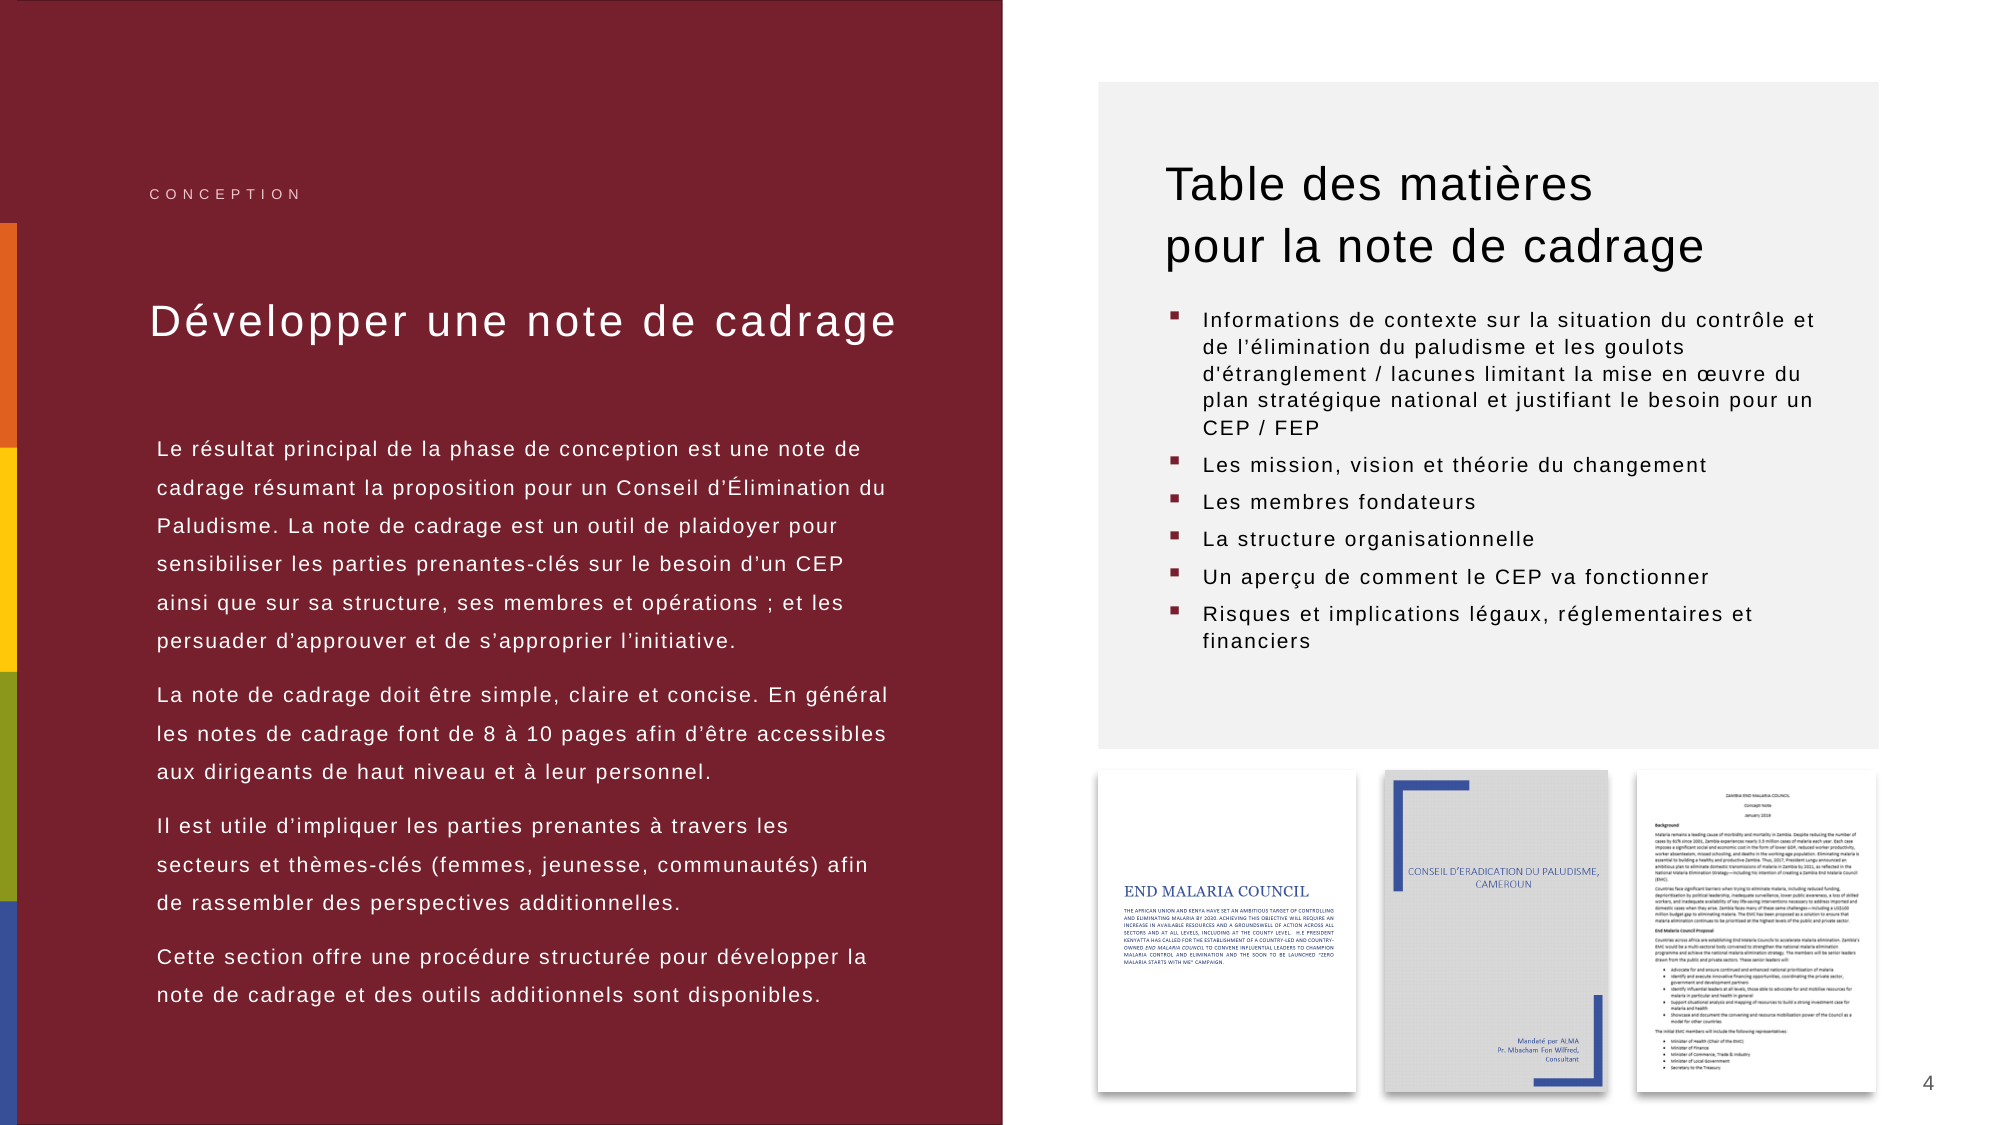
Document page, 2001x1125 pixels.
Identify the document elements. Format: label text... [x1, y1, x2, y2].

picture [1385, 770, 1608, 1092]
picture [1637, 770, 1876, 1092]
slide_number 4 [1908, 1061, 1950, 1100]
list Informations de contexte sur la situation du contrôle et de l’élimination du paludisme et les goulots d'étranglement / lacunes limitant la mise en œuvre du plan stratégique national et justifiant le besoin pour un CEP / FEP Les mission, vision et théorie du changement Les membres fondateurs La structure organisationnelle Un aperçu de comment le CEP va fonctionner Risques et implications légaux, réglementaires et financiers [1157, 296, 1839, 693]
picture [1098, 770, 1356, 1092]
list Table des matières pour la note de cadrage [1157, 130, 1716, 280]
list Conception [141, 169, 908, 211]
text_box [1098, 81, 1879, 749]
text_box Le résultat principal de la phase de conception est une note de cadrage résumant la proposition pour un Conseil d’Élimination du Paludisme. La note de cadrage est un outil de plaidoyer pour sensibiliser les parties prenantes-clés sur le besoin d’un CEP ainsi que sur sa structure, ses membres et opérations ; et les persuader d’approuver et de s’approprier l’initiative. La note de cadrage doit être simple, claire et concise. En général les notes de cadrage font de 8 à 10 pages afin d’être accessibles aux dirigeants de haut niveau et à leur personnel. Il est utile d’impliquer les parties prenantes à travers les secteurs et thèmes-clés (femmes, jeunesse, communautés) afin de rassembler des perspectives additionnelles. Cette section offre une procédure structurée pour développer la note de cadrage et des outils additionnels sont disponibles. [149, 415, 900, 1015]
title Développer une note de cadrage [141, 276, 908, 354]
